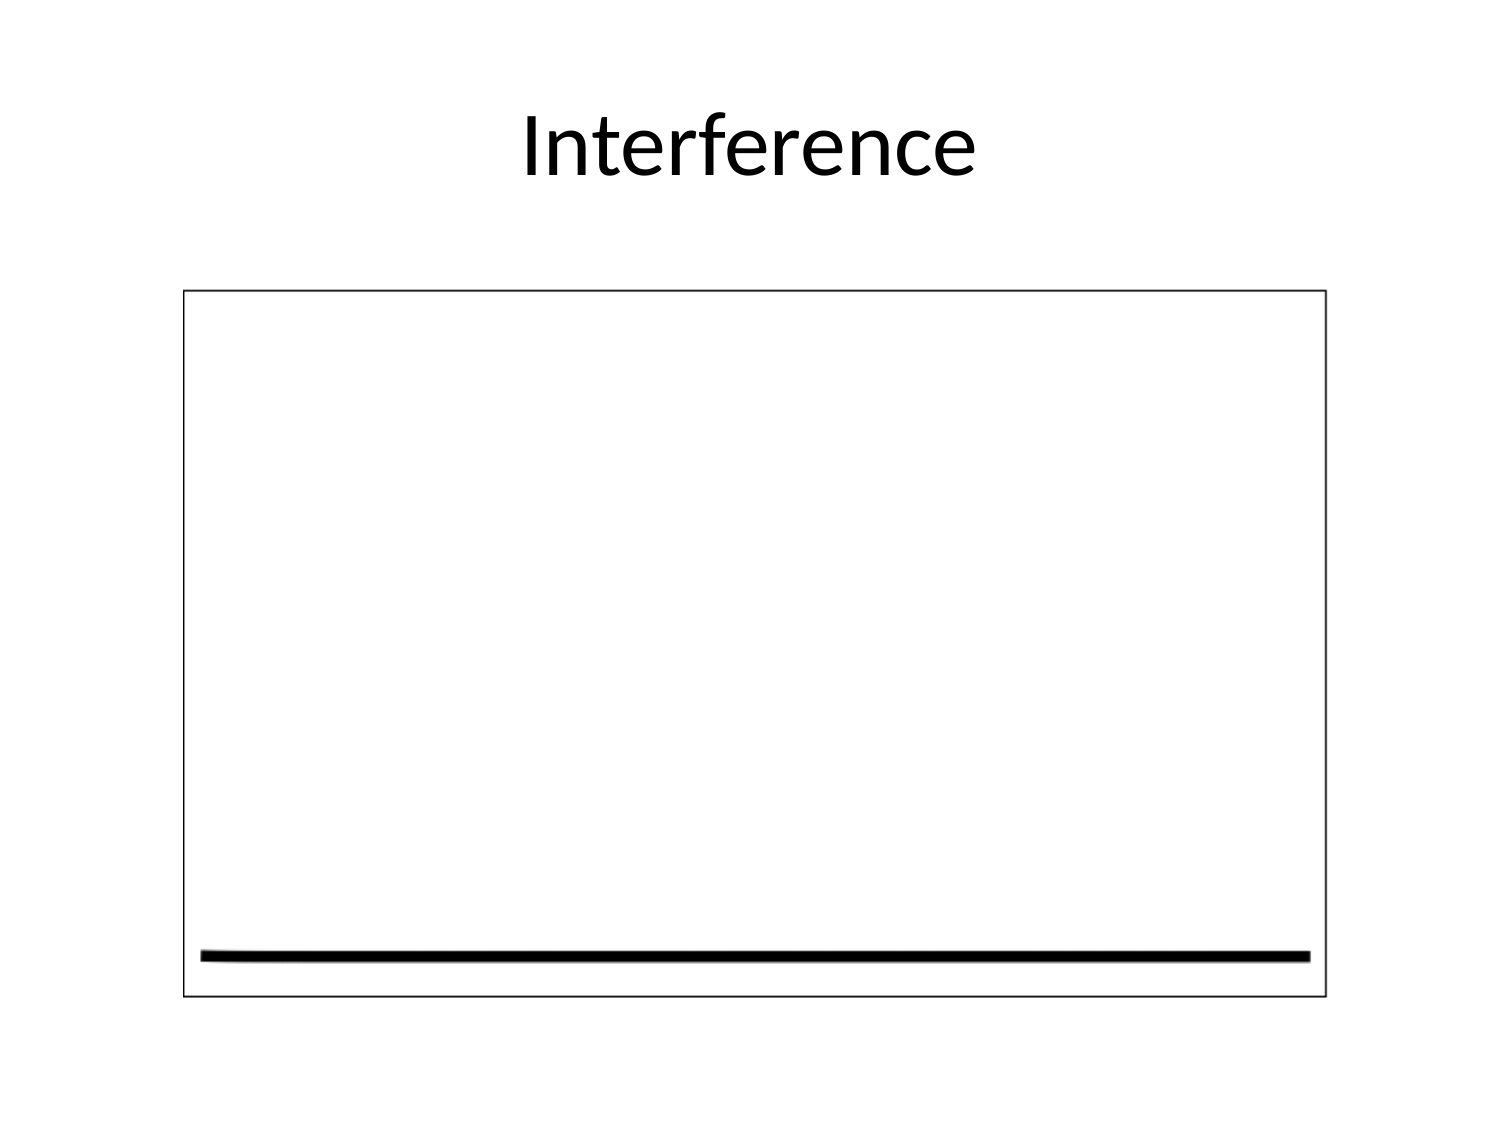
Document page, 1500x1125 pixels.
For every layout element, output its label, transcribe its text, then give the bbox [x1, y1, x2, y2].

title Interference [75, 45, 1425, 233]
picture [182, 215, 1329, 1075]
